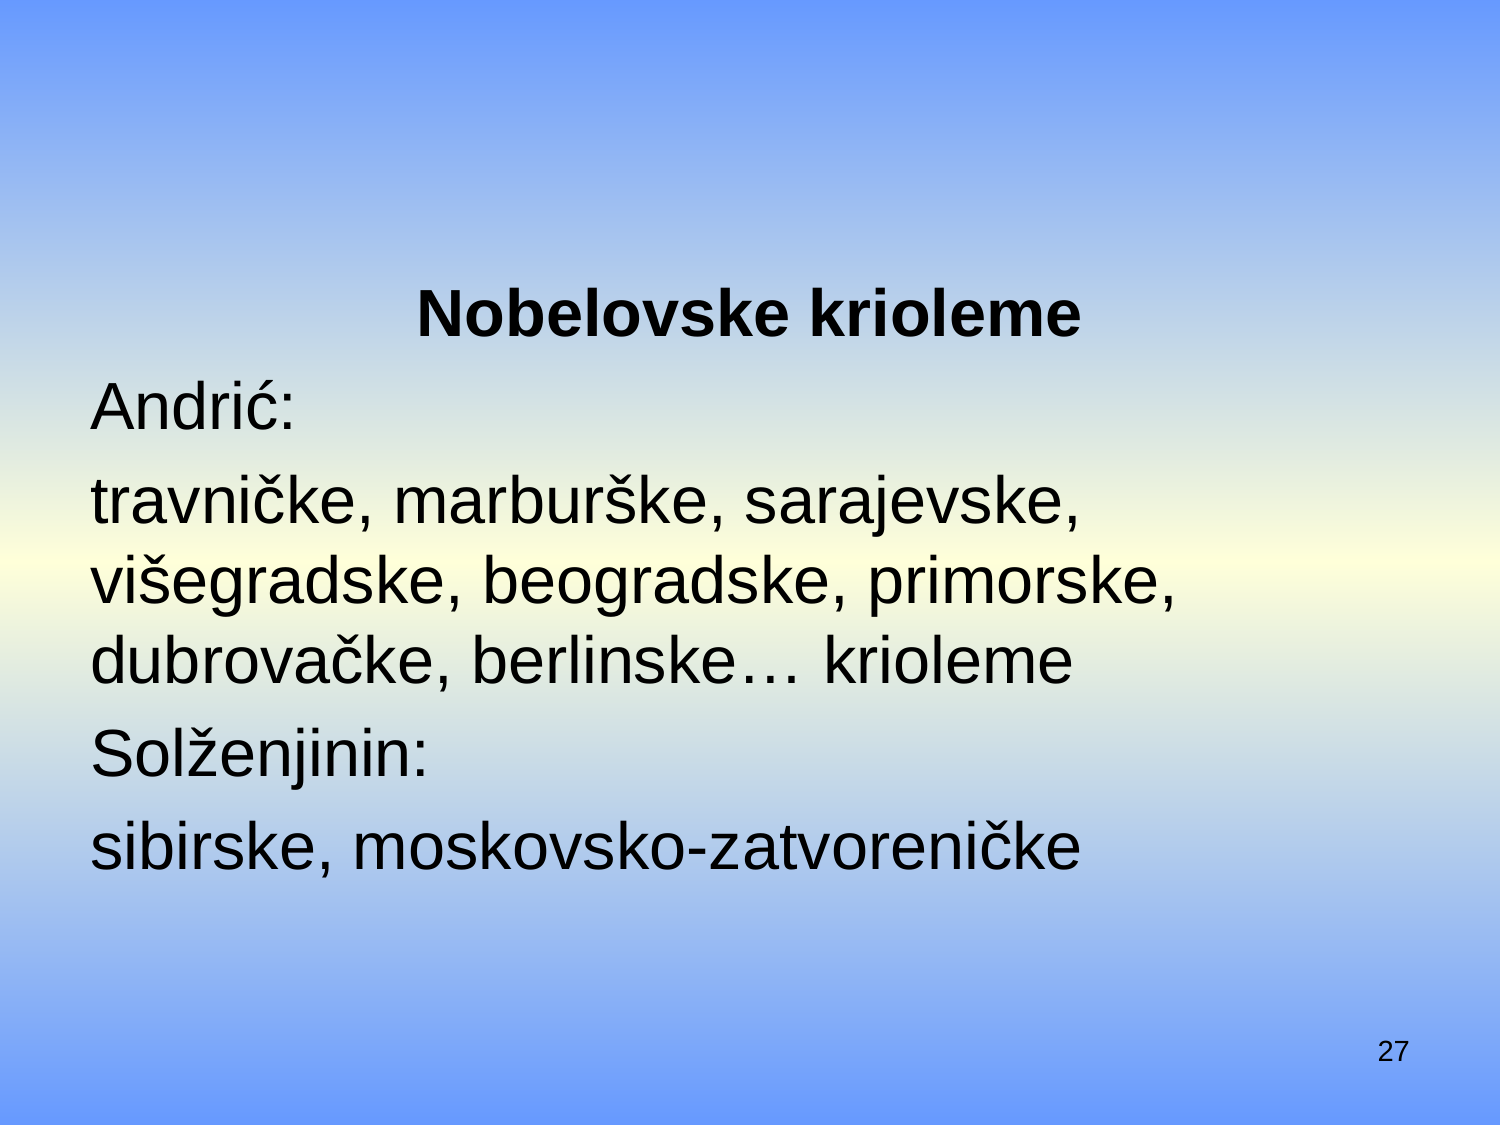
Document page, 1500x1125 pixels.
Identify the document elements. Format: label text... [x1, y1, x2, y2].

list Nobelovske krioleme Andrić: travničke, marburške, sarajevske, višegradske, beogradske, primorske, dubrovačke, berlinske… krioleme Solženjinin: sibirske, moskovsko-zatvoreničke [75, 262, 1425, 1005]
slide_number 27 [1074, 1024, 1425, 1103]
